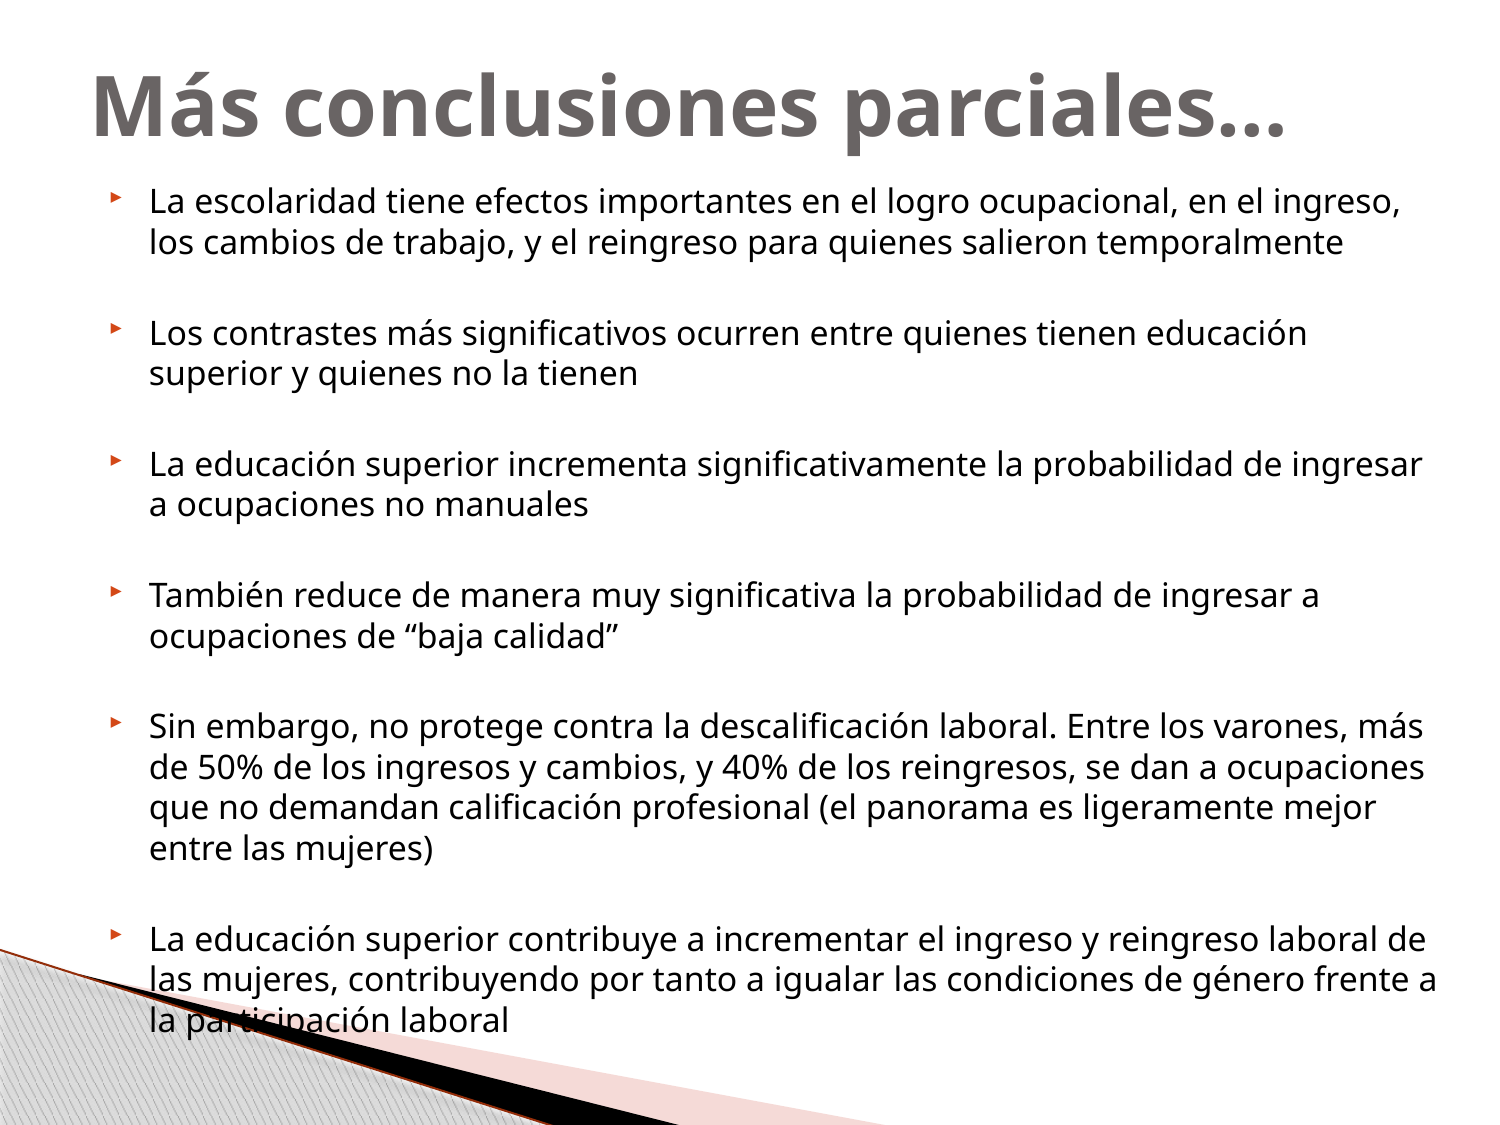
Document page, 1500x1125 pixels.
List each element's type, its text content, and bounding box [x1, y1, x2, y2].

title Más conclusiones parciales… [75, 45, 1425, 161]
list La escolaridad tiene efectos importantes en el logro ocupacional, en el ingreso, los cambios de trabajo, y el reingreso para quienes salieron temporalmente Los contrastes más significativos ocurren entre quienes tienen educación superior y quienes no la tienen La educación superior incrementa significativamente la probabilidad de ingresar a ocupaciones no manuales También reduce de manera muy significativa la probabilidad de ingresar a ocupaciones de “baja calidad” Sin embargo, no protege contra la descalificación laboral. Entre los varones, más de 50% de los ingresos y cambios, y 40% de los reingresos, se dan a ocupaciones que no demandan calificación profesional (el panorama es ligeramente mejor entre las mujeres) La educación superior contribuye a incrementar el ingreso y reingreso laboral de las mujeres, contribuyendo por tanto a igualar las condiciones de género frente a la participación laboral [76, 172, 1459, 1059]
